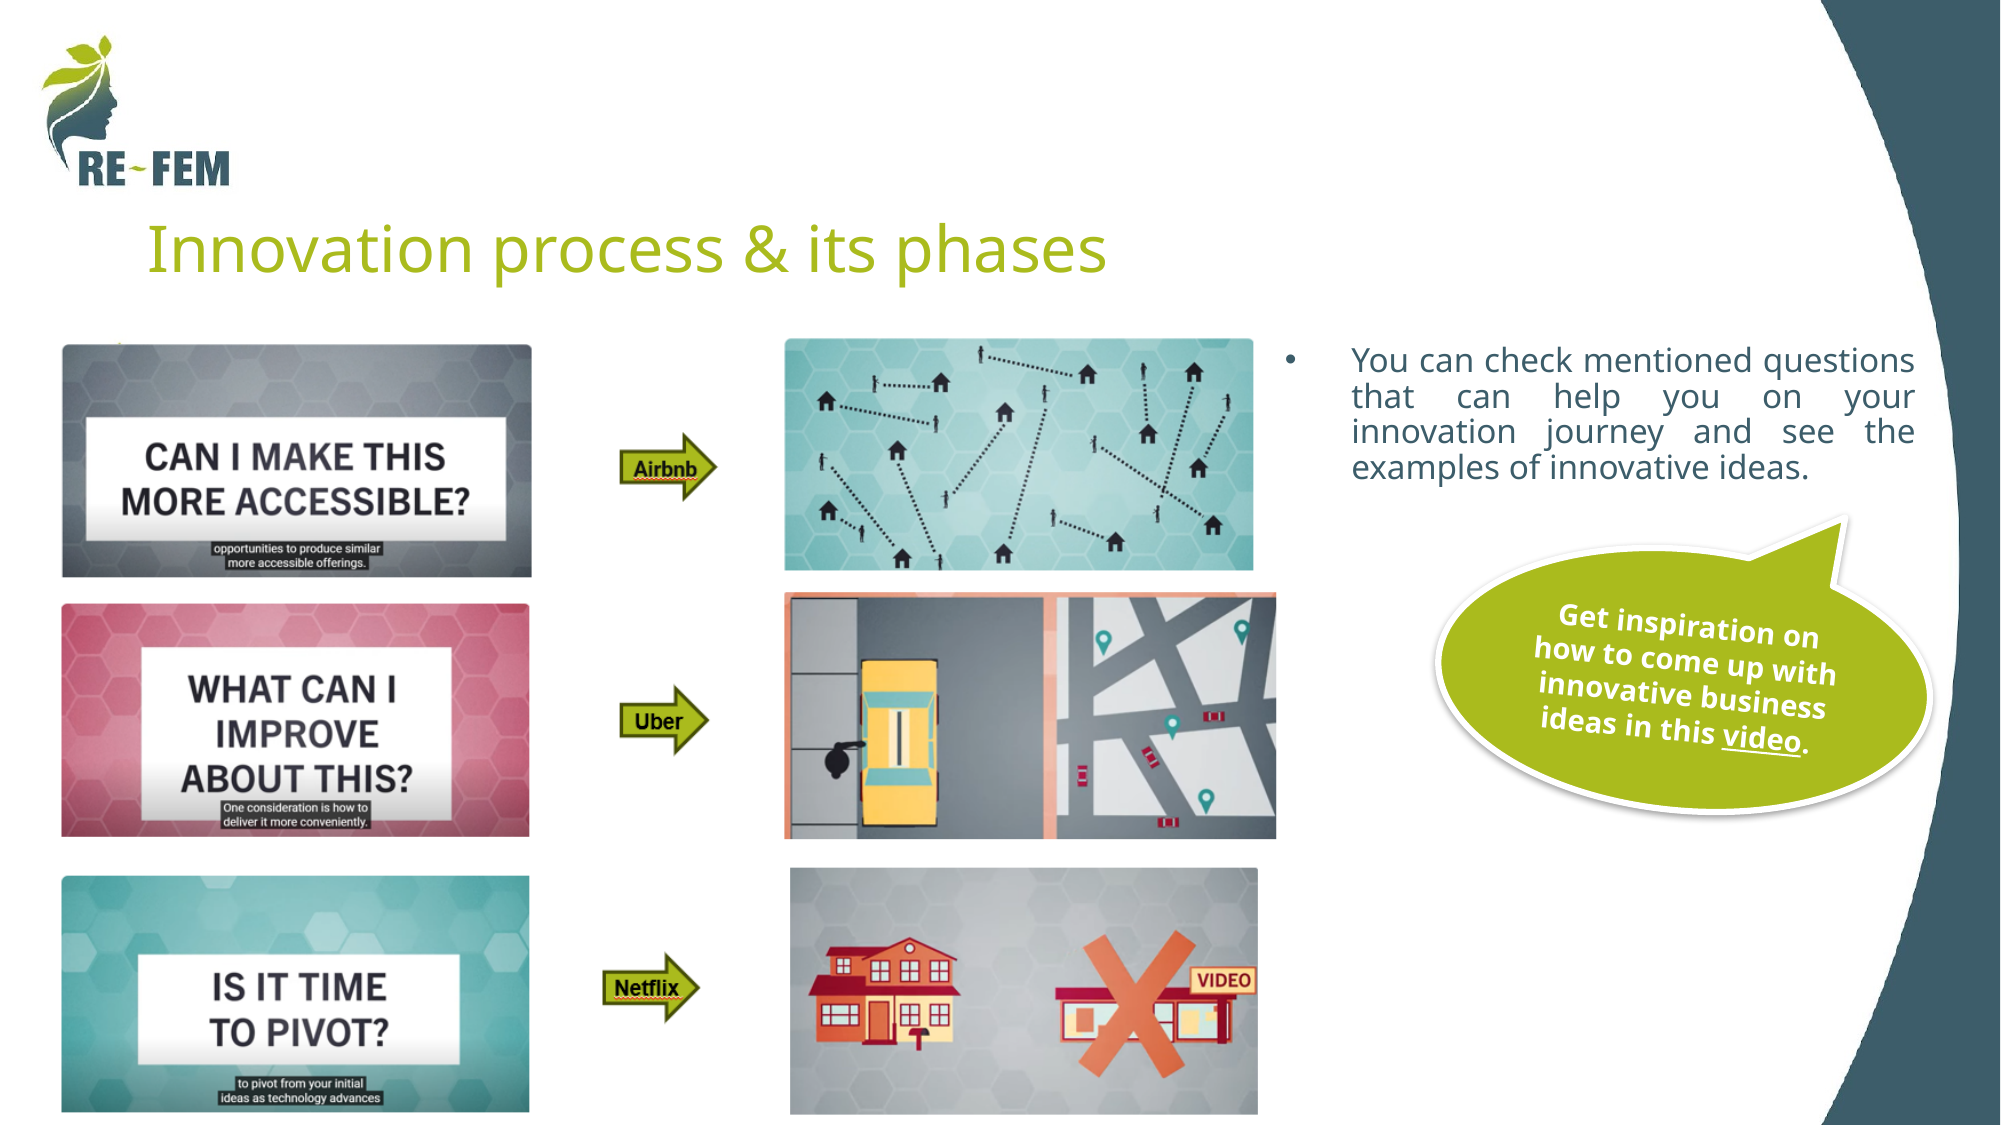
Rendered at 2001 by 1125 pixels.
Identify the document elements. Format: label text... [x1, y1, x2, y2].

picture [0, 0, 2001, 1125]
list You can check mentioned questions that can help you on your innovation journey and see the examples of innovative ideas. [1287, 336, 1932, 913]
text_box Get inspiration on how to come up with innovative business ideas in this video. [1438, 517, 1930, 813]
title Innovation process & its phases [132, 208, 1795, 295]
